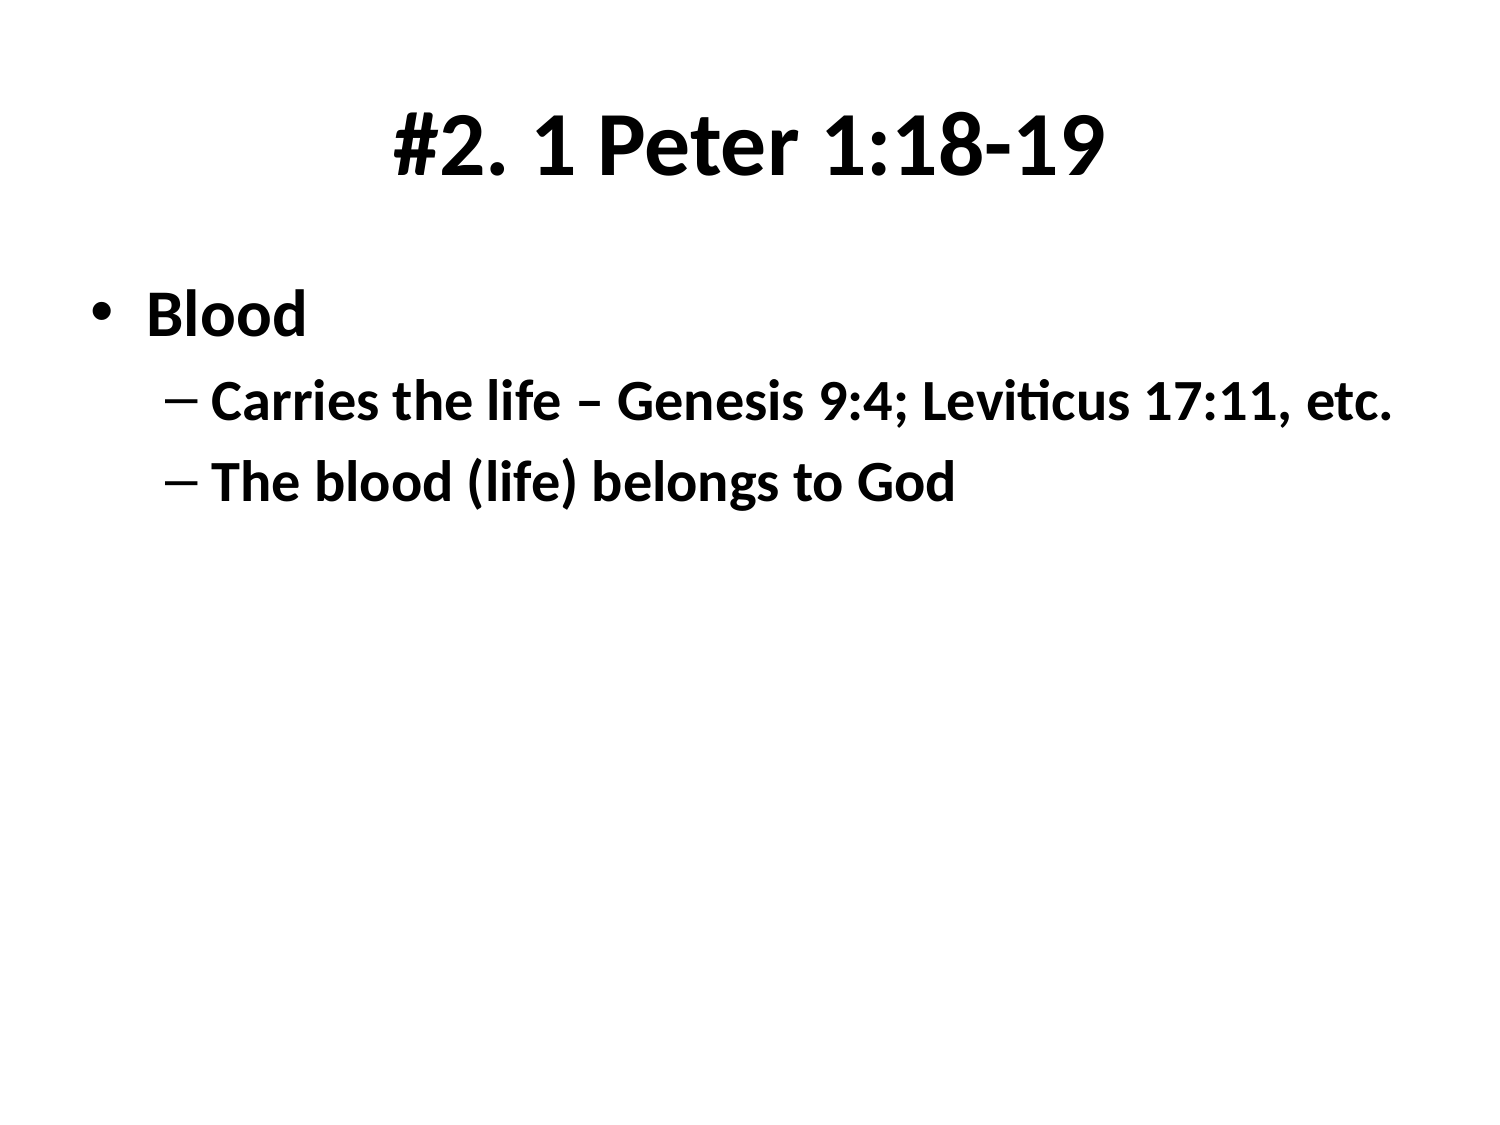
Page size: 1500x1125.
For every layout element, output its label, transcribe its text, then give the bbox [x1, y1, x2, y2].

title #2. 1 Peter 1:18-19 [75, 45, 1425, 233]
list Blood Carries the life – Genesis 9:4; Leviticus 17:11, etc. The blood (life) belongs to God [75, 262, 1425, 1005]
